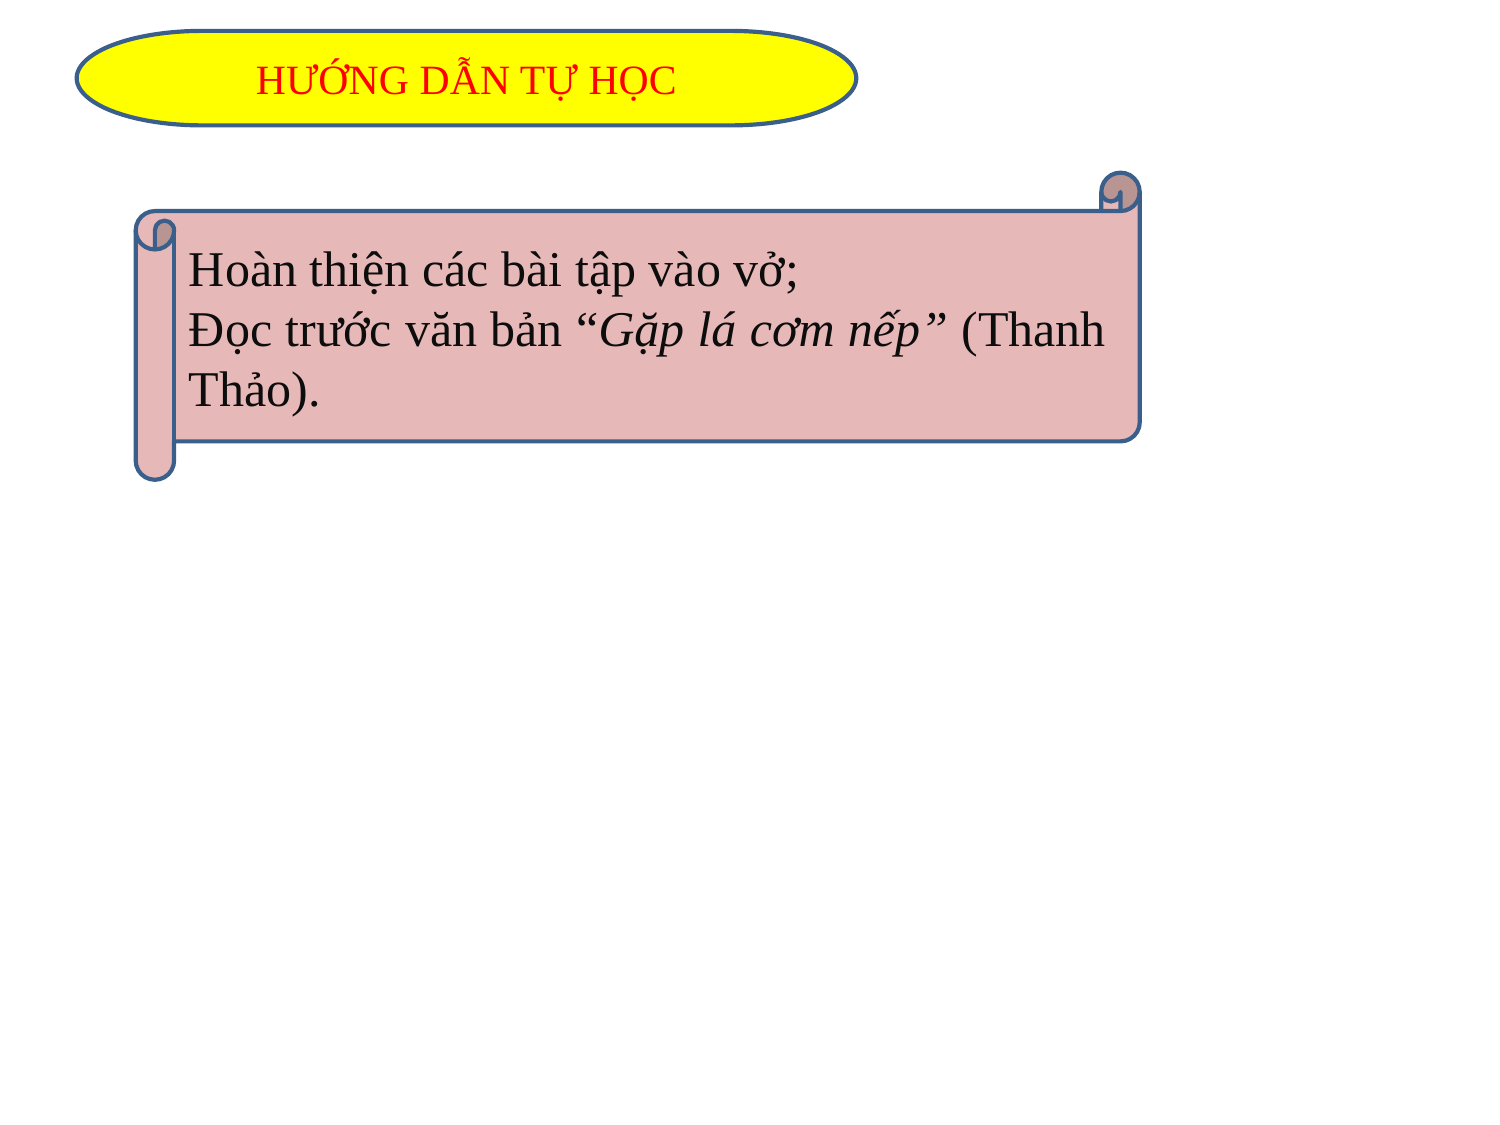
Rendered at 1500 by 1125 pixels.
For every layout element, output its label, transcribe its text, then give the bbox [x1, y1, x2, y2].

text_box Hoàn thiện các bài tập vào vở; Đọc trước văn bản “Gặp lá cơm nếp” (Thanh Thảo). [133, 170, 1142, 482]
text_box HƯỚNG DẪN TỰ HỌC [74, 28, 859, 128]
